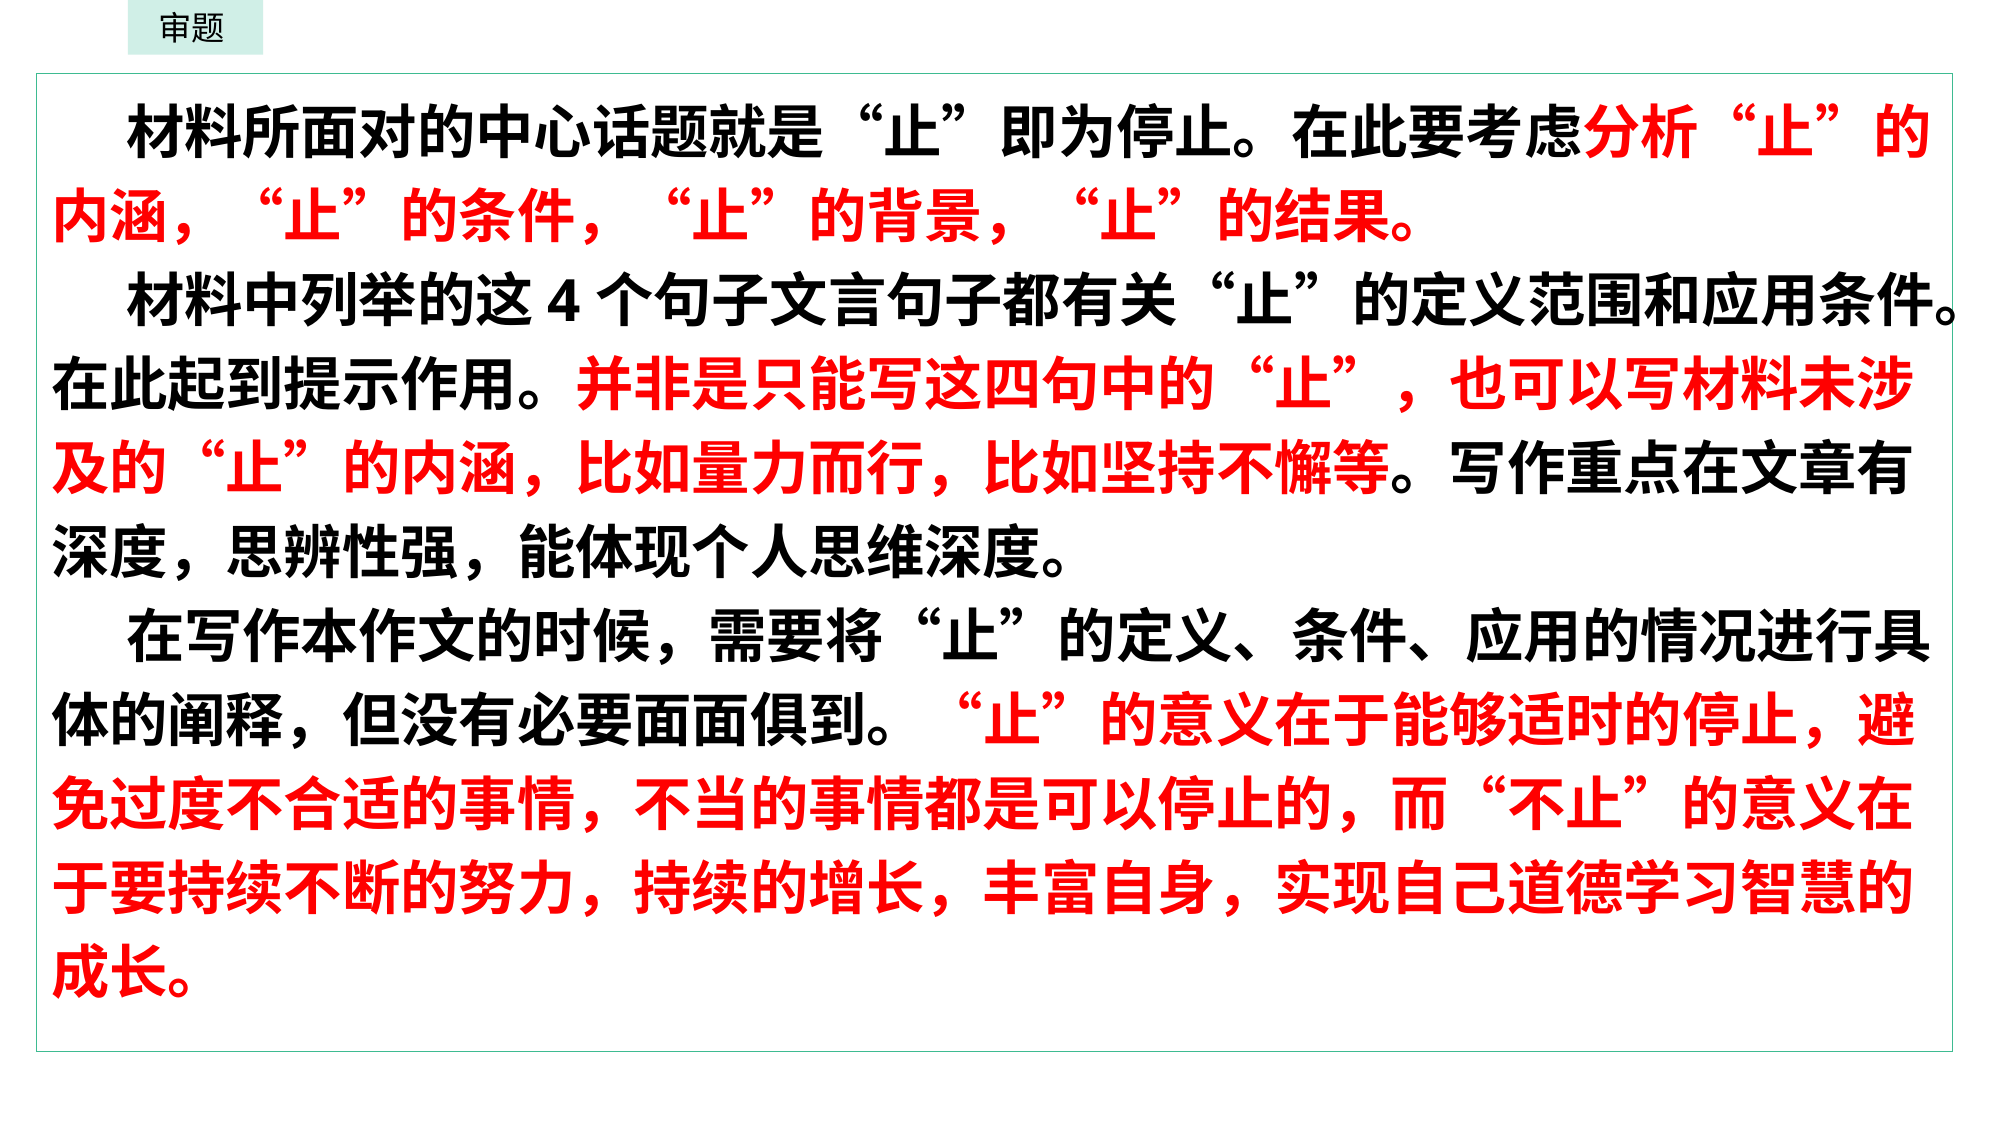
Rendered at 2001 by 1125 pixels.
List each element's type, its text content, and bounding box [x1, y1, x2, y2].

text_box 材料所面对的中心话题就是“止”即为停止。在此要考虑分析“止”的内涵，“止”的条件，“止”的背景，“止”的结果。 材料中列举的这4个句子文言句子都有关“止”的定义范围和应用条件。在此起到提示作用。并非是只能写这四句中的“止”，也可以写材料未涉及的“止”的内涵，比如量力而行，比如坚持不懈等。写作重点在文章有深度，思辨性强，能体现个人思维深度。 在写作本作文的时候，需要将“止”的定义、条件、应用的情况进行具体的阐释，但没有必要面面俱到。“止”的意义在于能够适时的停止，避免过度不合适的事情，不当的事情都是可以停止的，而“不止”的意义在于要持续不断的努力，持续的增长，丰富自身，实现自己道德学习智慧的成长。 [36, 73, 1953, 1052]
text_box 审题 [127, 0, 264, 55]
